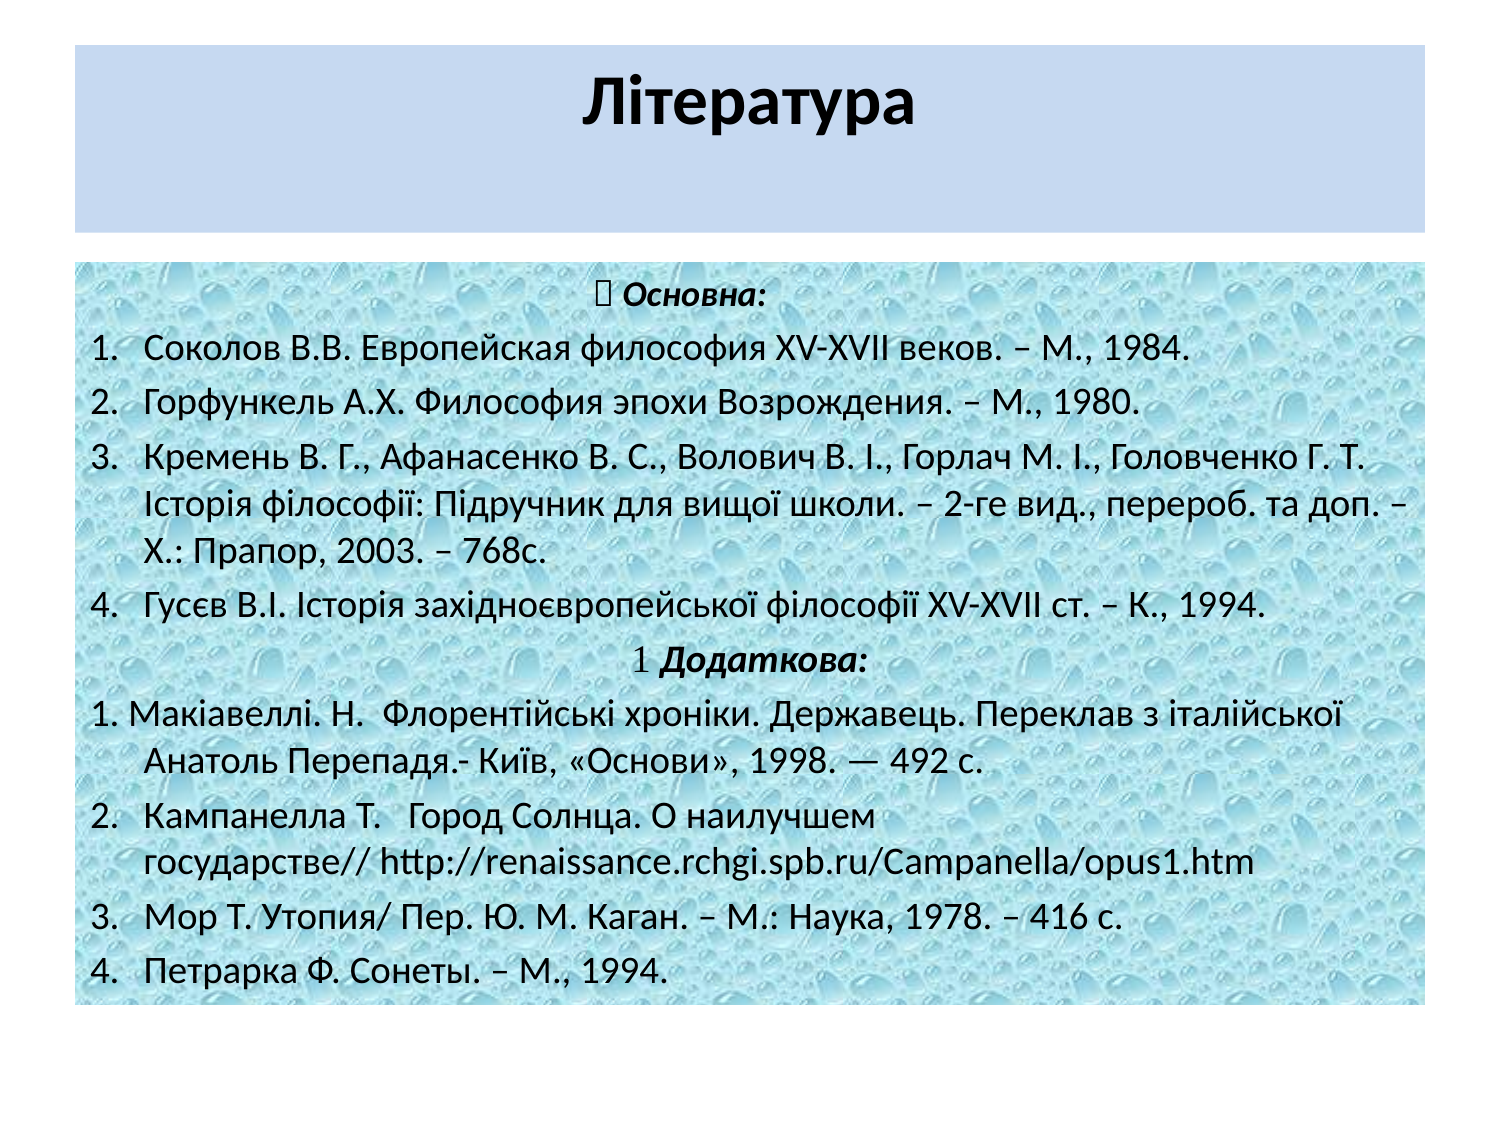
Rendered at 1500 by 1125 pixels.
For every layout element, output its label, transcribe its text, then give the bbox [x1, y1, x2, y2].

title Література [75, 45, 1425, 233]
list  Основна: 1. Соколов В.В. Европейская философия XV-XVII веков. – М., 1984. 2. Горфункель А.Х. Философия эпохи Возрождения. – М., 1980. 3. Кремень В. Г., Афанасенко В. С., Волович В. І., Горлач М. І., Головченко Г. Т. Історія філософії: Підручник для вищої школи. – 2-ге вид., перероб. та доп. – Х.: Прапор, 2003. – 768с. 4. Гусєв В.І. Історія західноєвропейської філософії XV-XVII ст. – К., 1994.  Додаткова: 1. Макіавеллі. Н. Флорентійські хроніки. Державець. Переклав з італійської Анатоль Перепадя.- Київ, «Основи», 1998. — 492 с. 2. Кампанелла Т. Город Солнца. О наилучшем государстве// http://renaissance.rchgi.spb.ru/Campanella/opus1.htm 3. Мор Т. Утопия/ Пер. Ю. М. Каган. – М.: Наука, 1978. – 416 с. 4. Петрарка Ф. Сонеты. – М., 1994. [75, 262, 1425, 1005]
